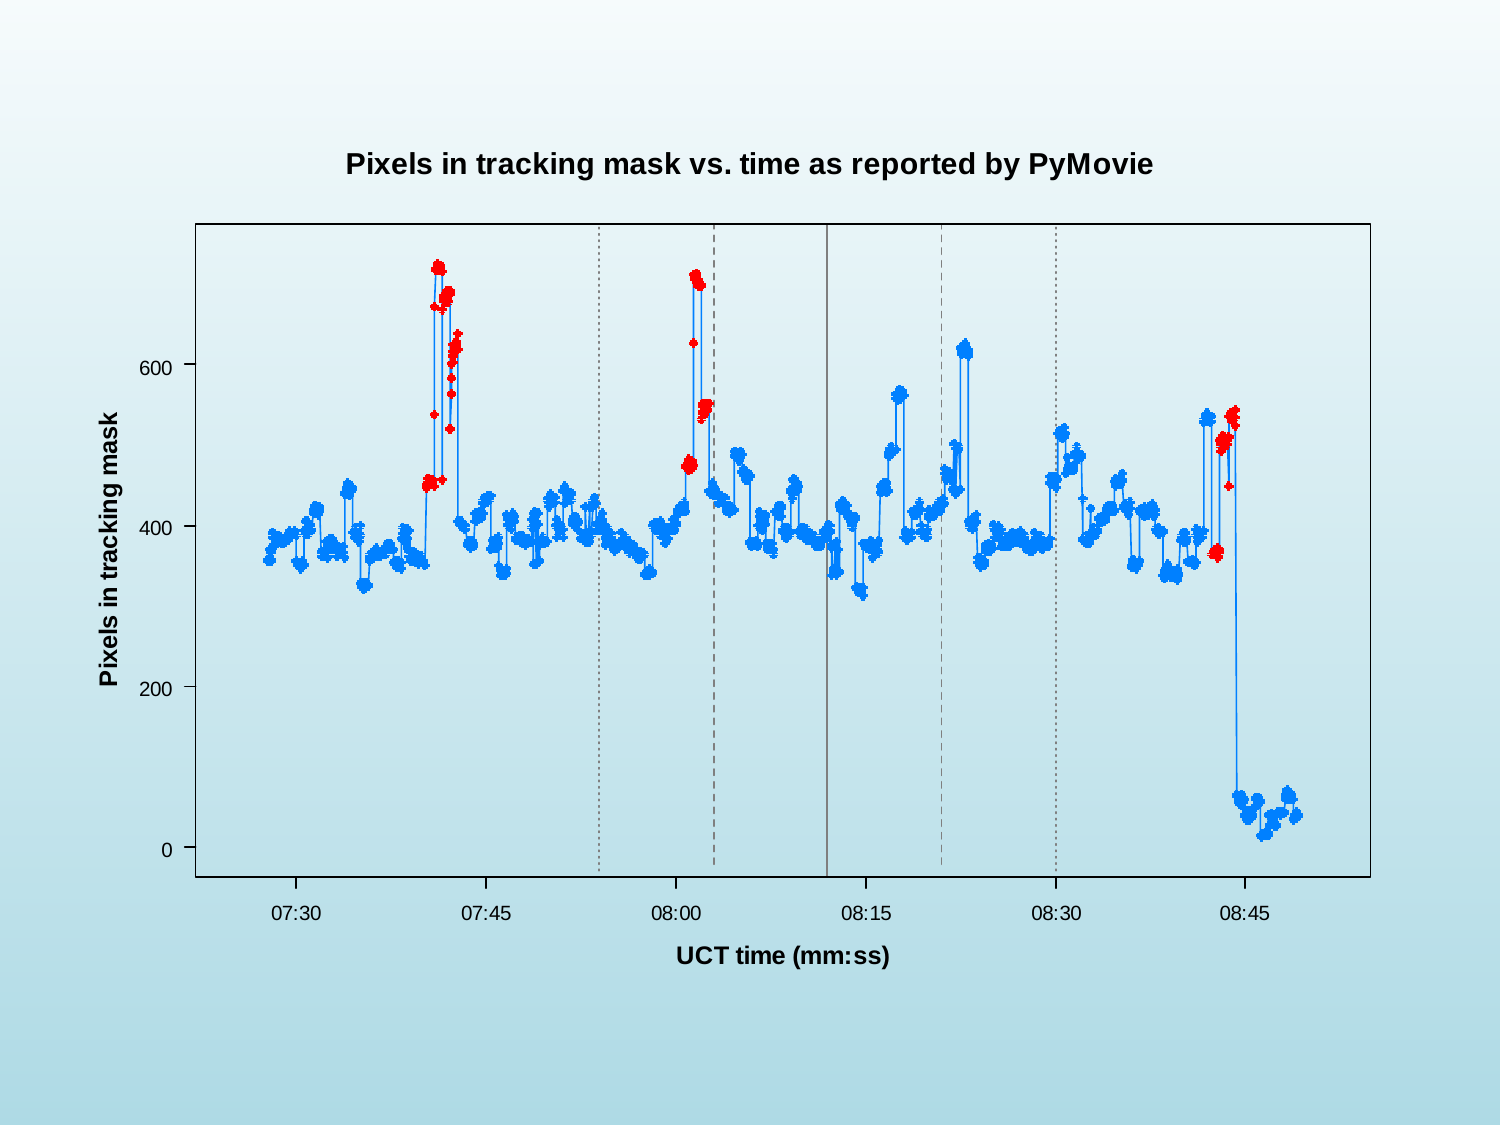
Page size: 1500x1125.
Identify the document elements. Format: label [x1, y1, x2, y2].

picture [82, 137, 1418, 987]
